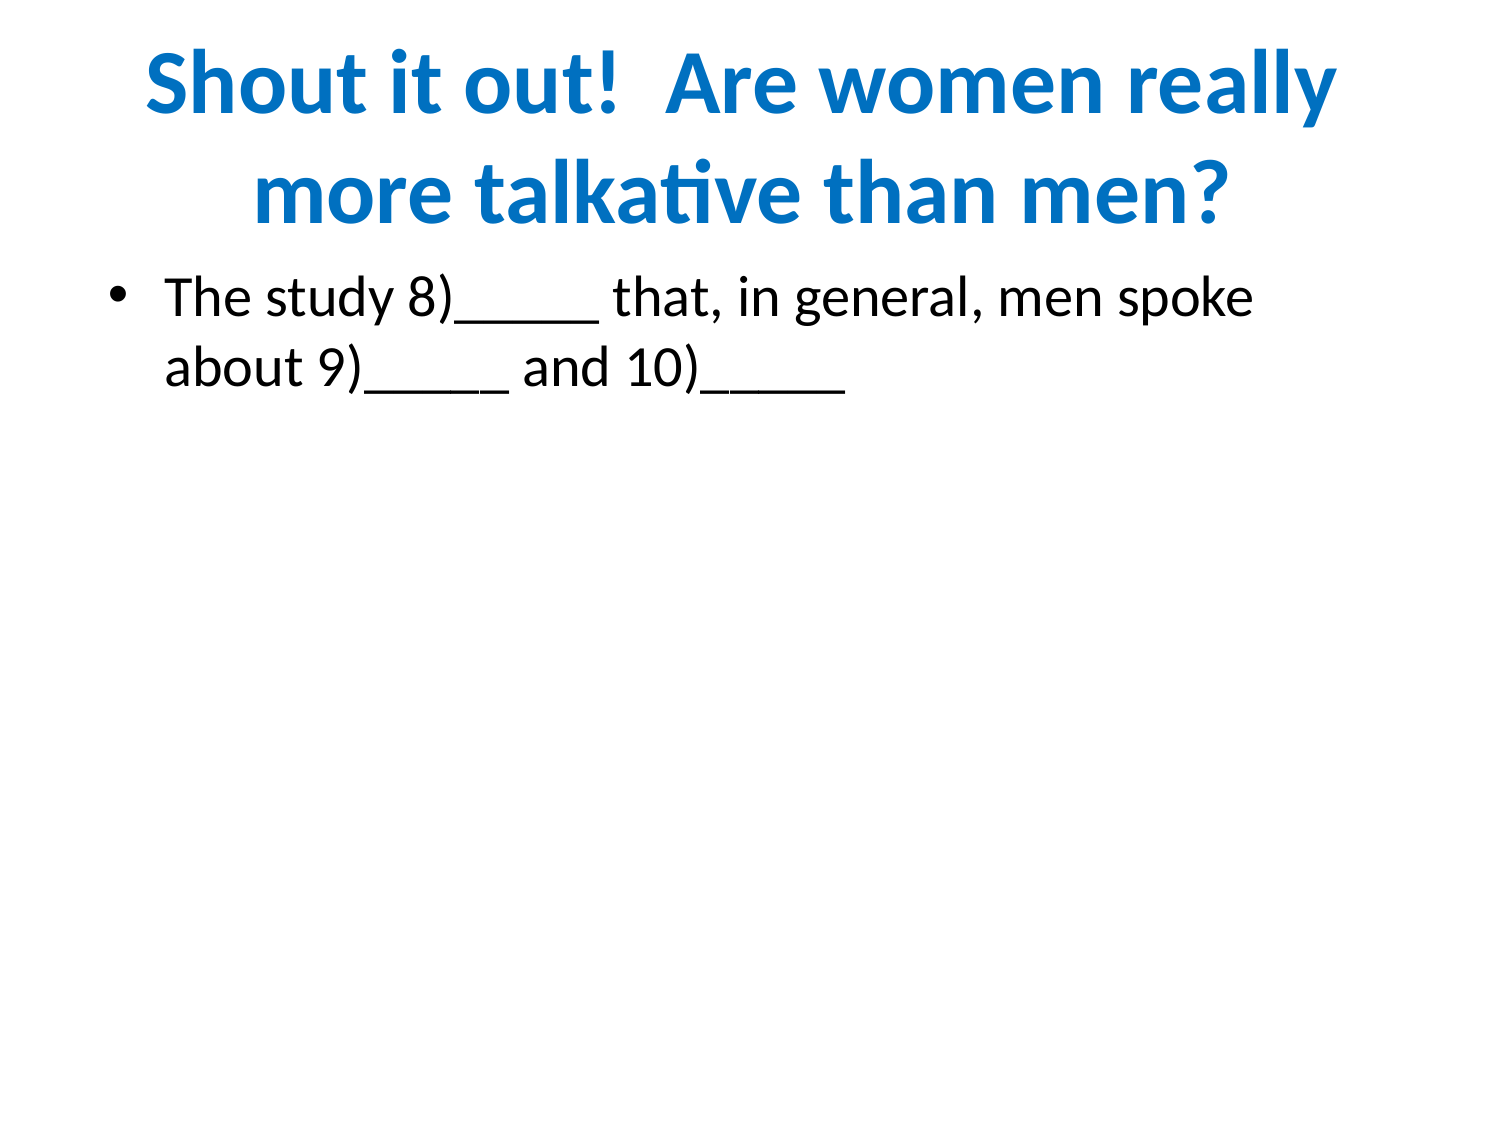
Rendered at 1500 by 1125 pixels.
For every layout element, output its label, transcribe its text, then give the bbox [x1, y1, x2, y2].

list The study 8)_____ that, in general, men spoke about 9)_____ and 10)_____ [93, 250, 1415, 1010]
title Shout it out! Are women really more talkative than men? [93, 12, 1392, 250]
